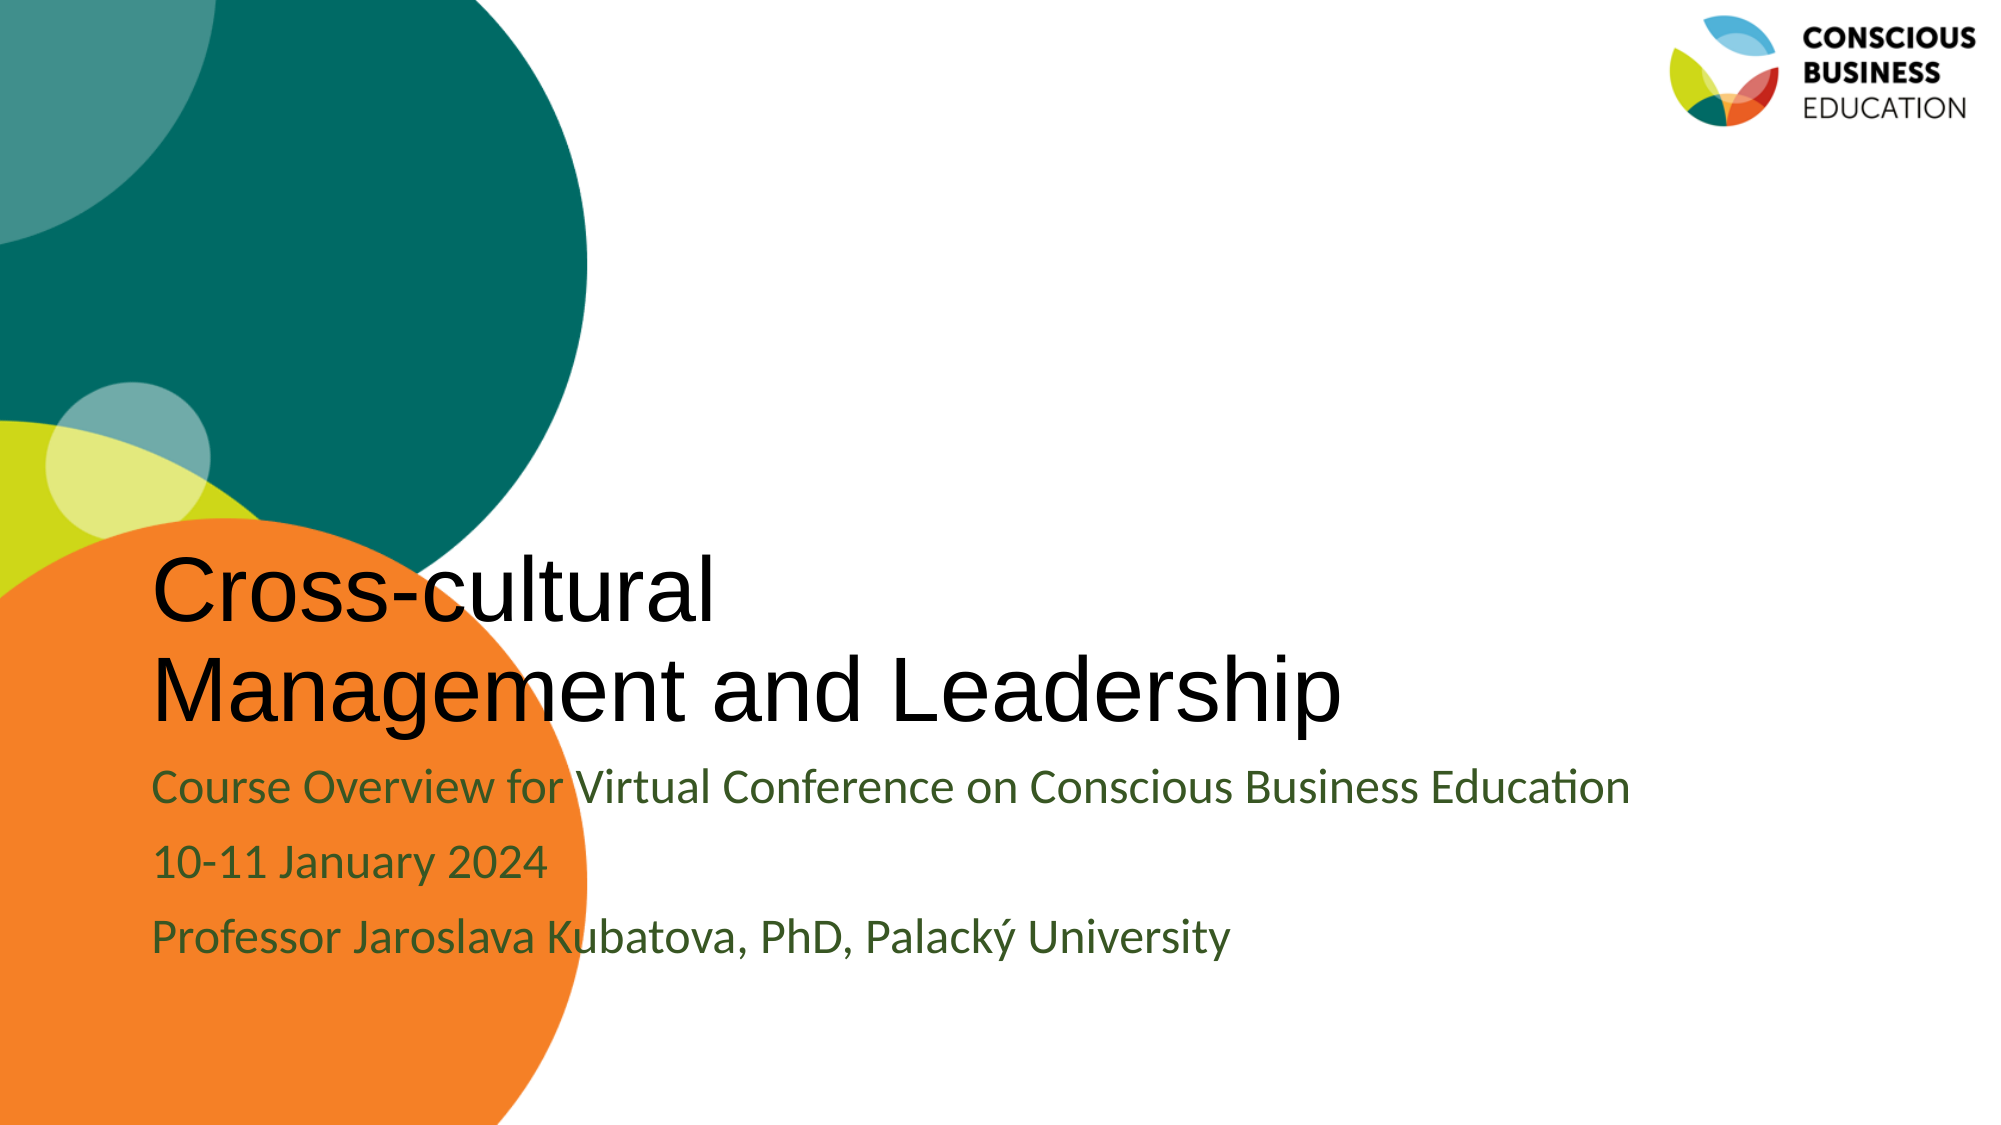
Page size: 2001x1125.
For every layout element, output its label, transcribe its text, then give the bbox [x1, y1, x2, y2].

list Course Overview for Virtual Conference on Conscious Business Education 10-11 January 2024 Professor Jaroslava Kubatova, PhD, Palacký University [136, 752, 1862, 999]
title Cross-cultural Management and Leadership [136, 280, 1862, 749]
picture [0, 0, 2000, 1125]
